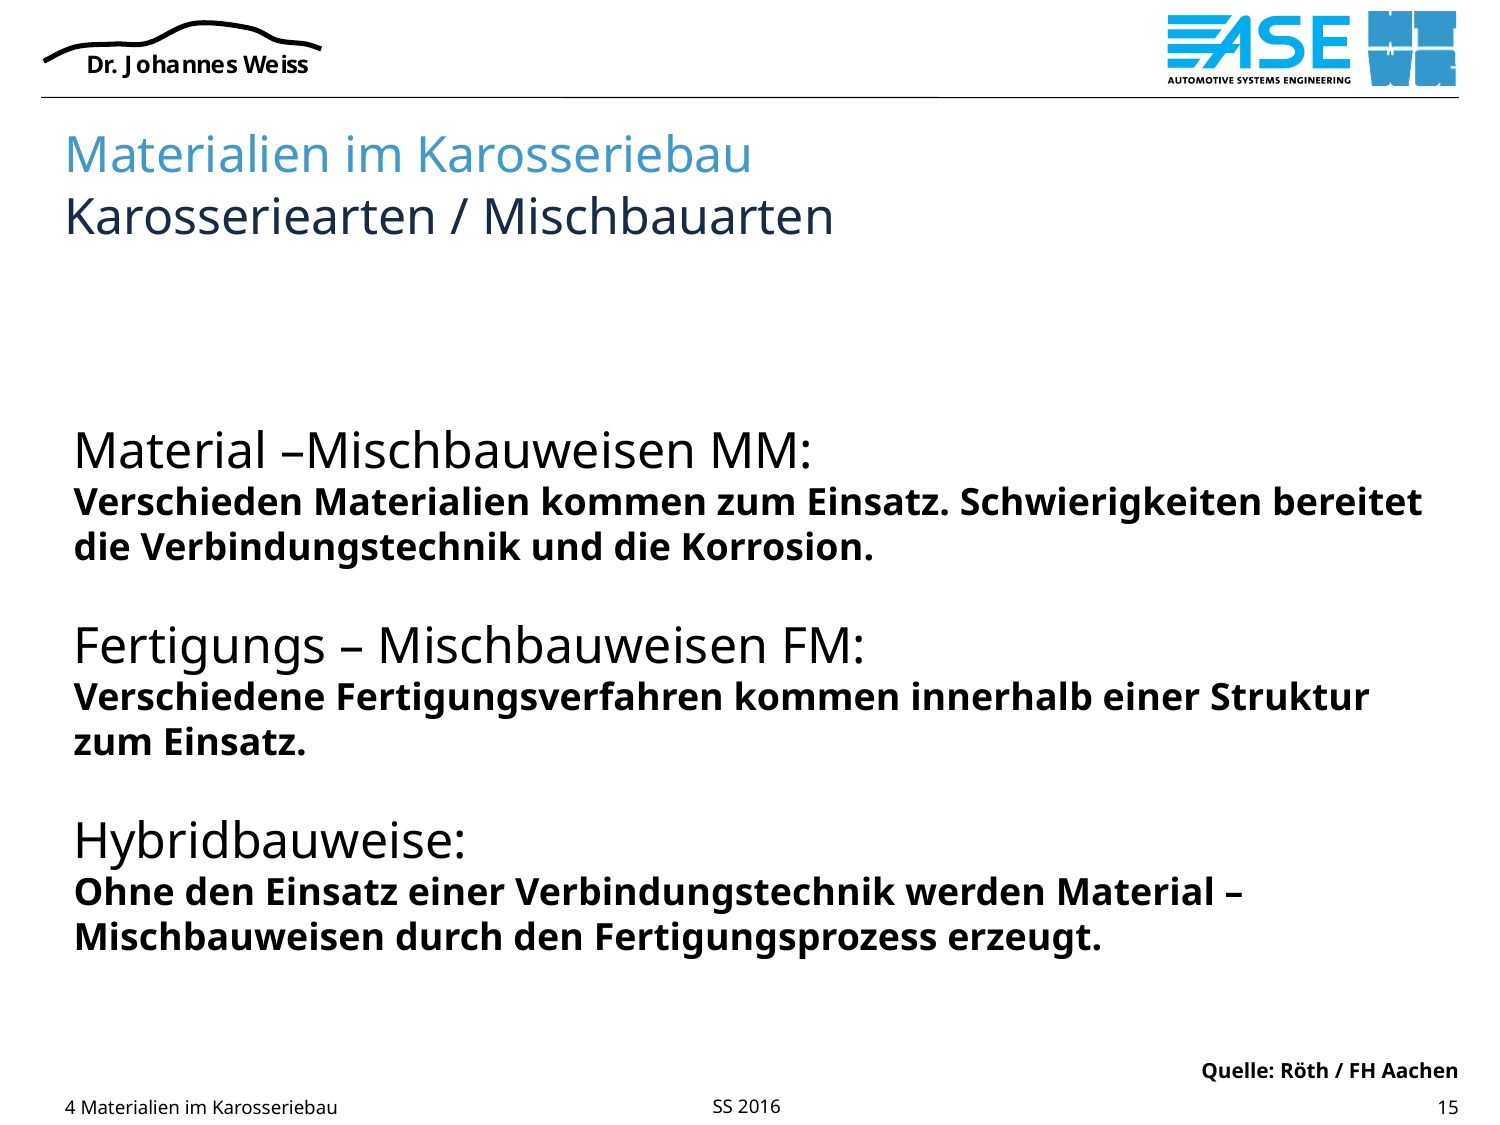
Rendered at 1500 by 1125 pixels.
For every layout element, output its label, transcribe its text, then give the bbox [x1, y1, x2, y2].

picture [1364, 8, 1459, 88]
footer 4 Materialien im Karosseriebau [64, 1095, 502, 1120]
title Materialien im Karosseriebau Karosseriearten / Mischbauarten [64, 119, 1345, 316]
slide_number 15 [1164, 1095, 1459, 1120]
text_box Material –Mischbauweisen MM: Verschieden Materialien kommen zum Einsatz. Schwierigkeiten bereitet die Verbindungstechnik und die Korrosion. Fertigungs – Mischbauweisen FM: Verschiedene Fertigungsverfahren kommen innerhalb einer Struktur zum Einsatz. Hybridbauweise: Ohne den Einsatz einer Verbindungstechnik werden Material –Mischbauweisen durch den Fertigungsprozess erzeugt. [58, 410, 1460, 966]
text_box Quelle: Röth / FH Aachen [1137, 1057, 1459, 1083]
